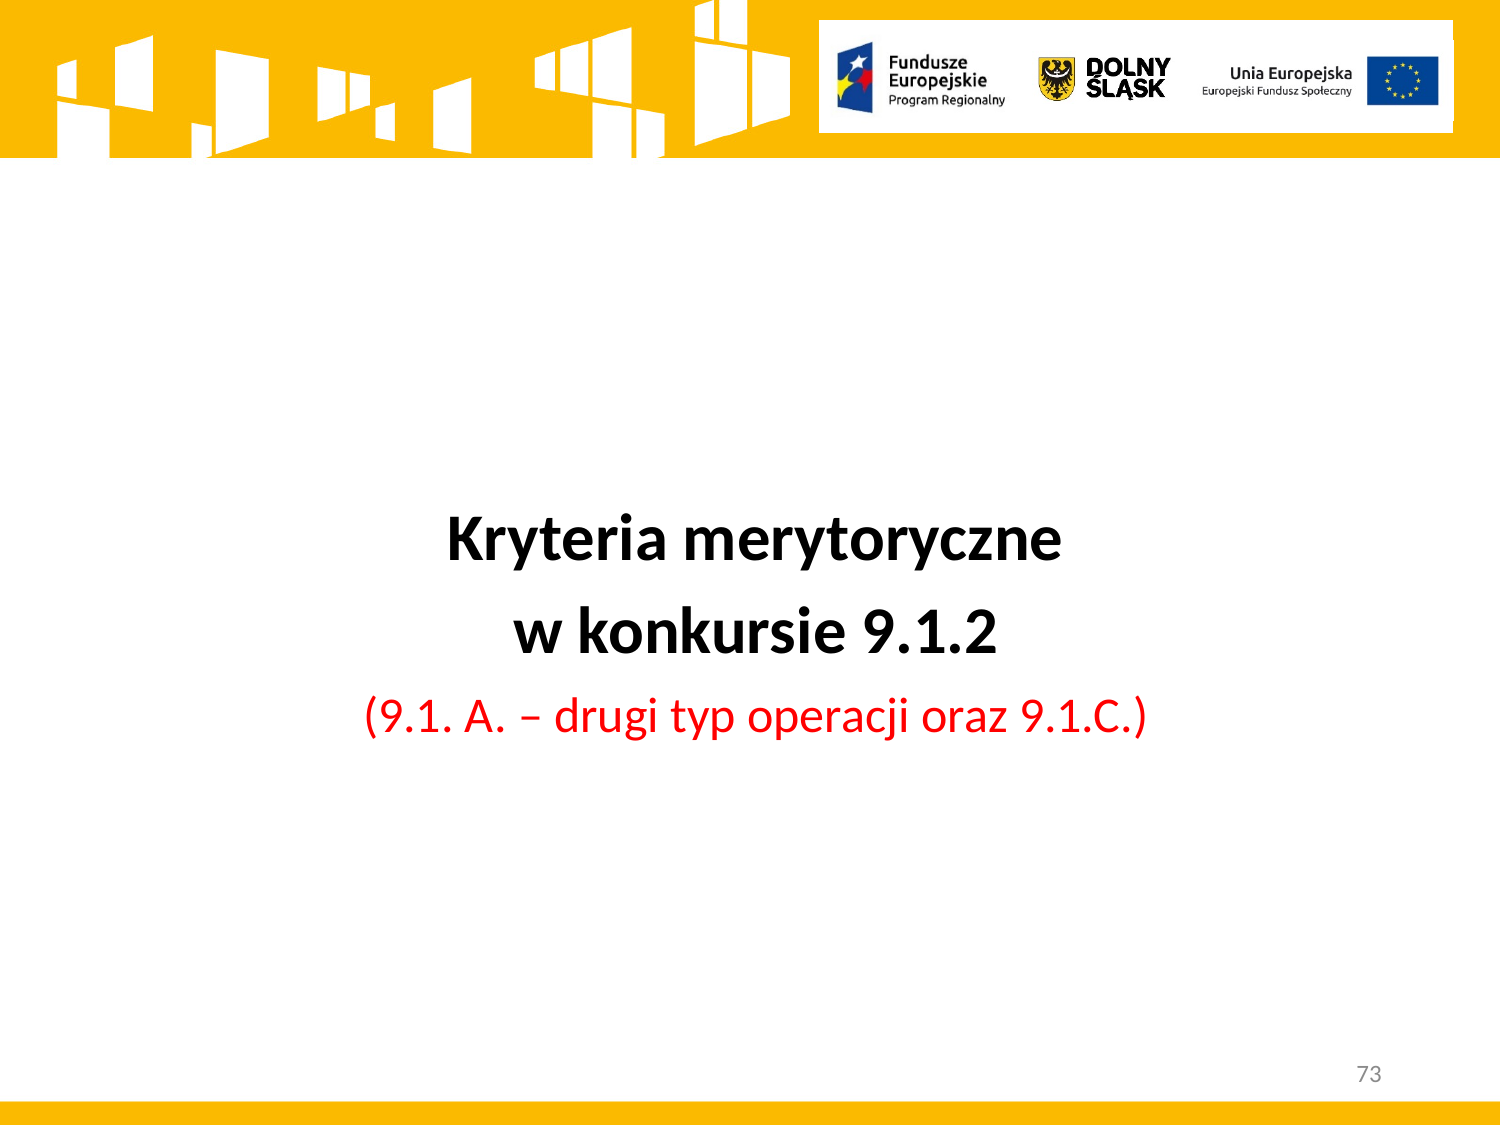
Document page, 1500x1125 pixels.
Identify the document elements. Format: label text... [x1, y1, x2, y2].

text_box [790, 0, 1500, 156]
list Kryteria merytoryczne w konkursie 9.1.2 (9.1. A. – drugi typ operacji oraz 9.1.C.) [52, 184, 1459, 1024]
slide_number 73 [1059, 1042, 1397, 1103]
picture [0, 0, 1500, 1125]
